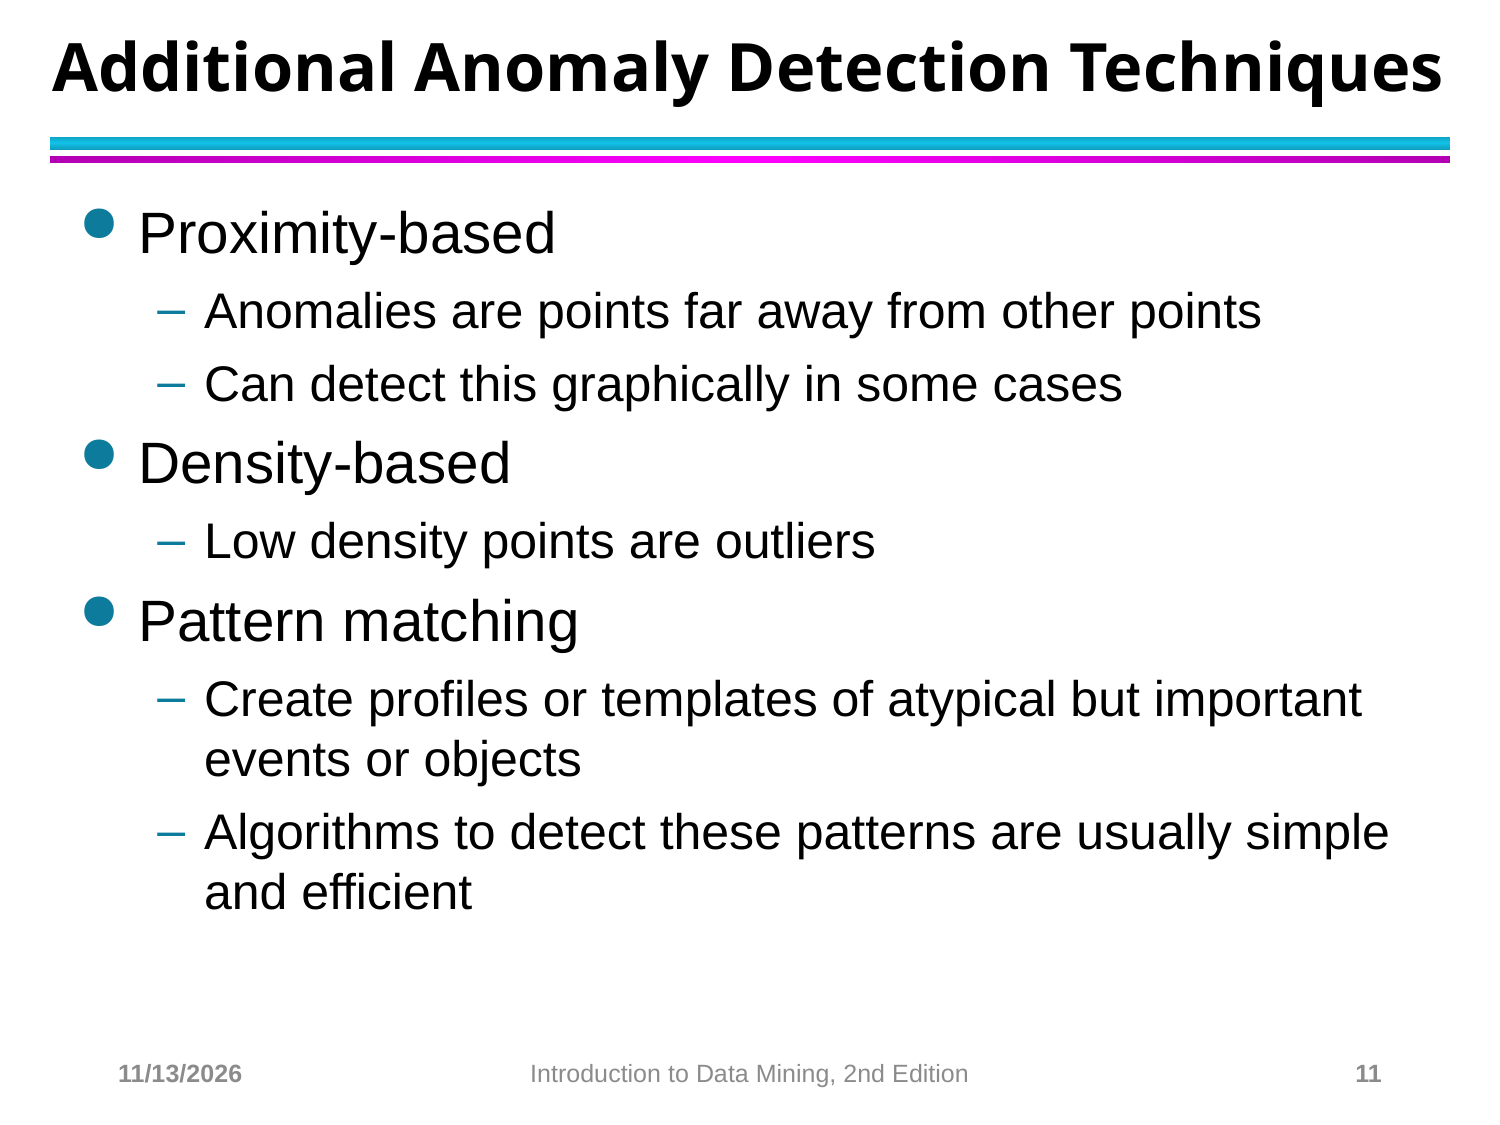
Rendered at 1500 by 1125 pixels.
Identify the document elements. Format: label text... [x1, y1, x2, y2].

footer Introduction to Data Mining, 2nd Edition [496, 1042, 1004, 1103]
slide_number 11 [1059, 1042, 1397, 1103]
title Additional Anomaly Detection Techniques [37, 24, 1463, 113]
list Proximity-based Anomalies are points far away from other points Can detect this graphically in some cases Density-based Low density points are outliers Pattern matching Create profiles or templates of atypical but important events or objects Algorithms to detect these patterns are usually simple and efficient [67, 187, 1475, 1038]
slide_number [103, 1042, 441, 1103]
